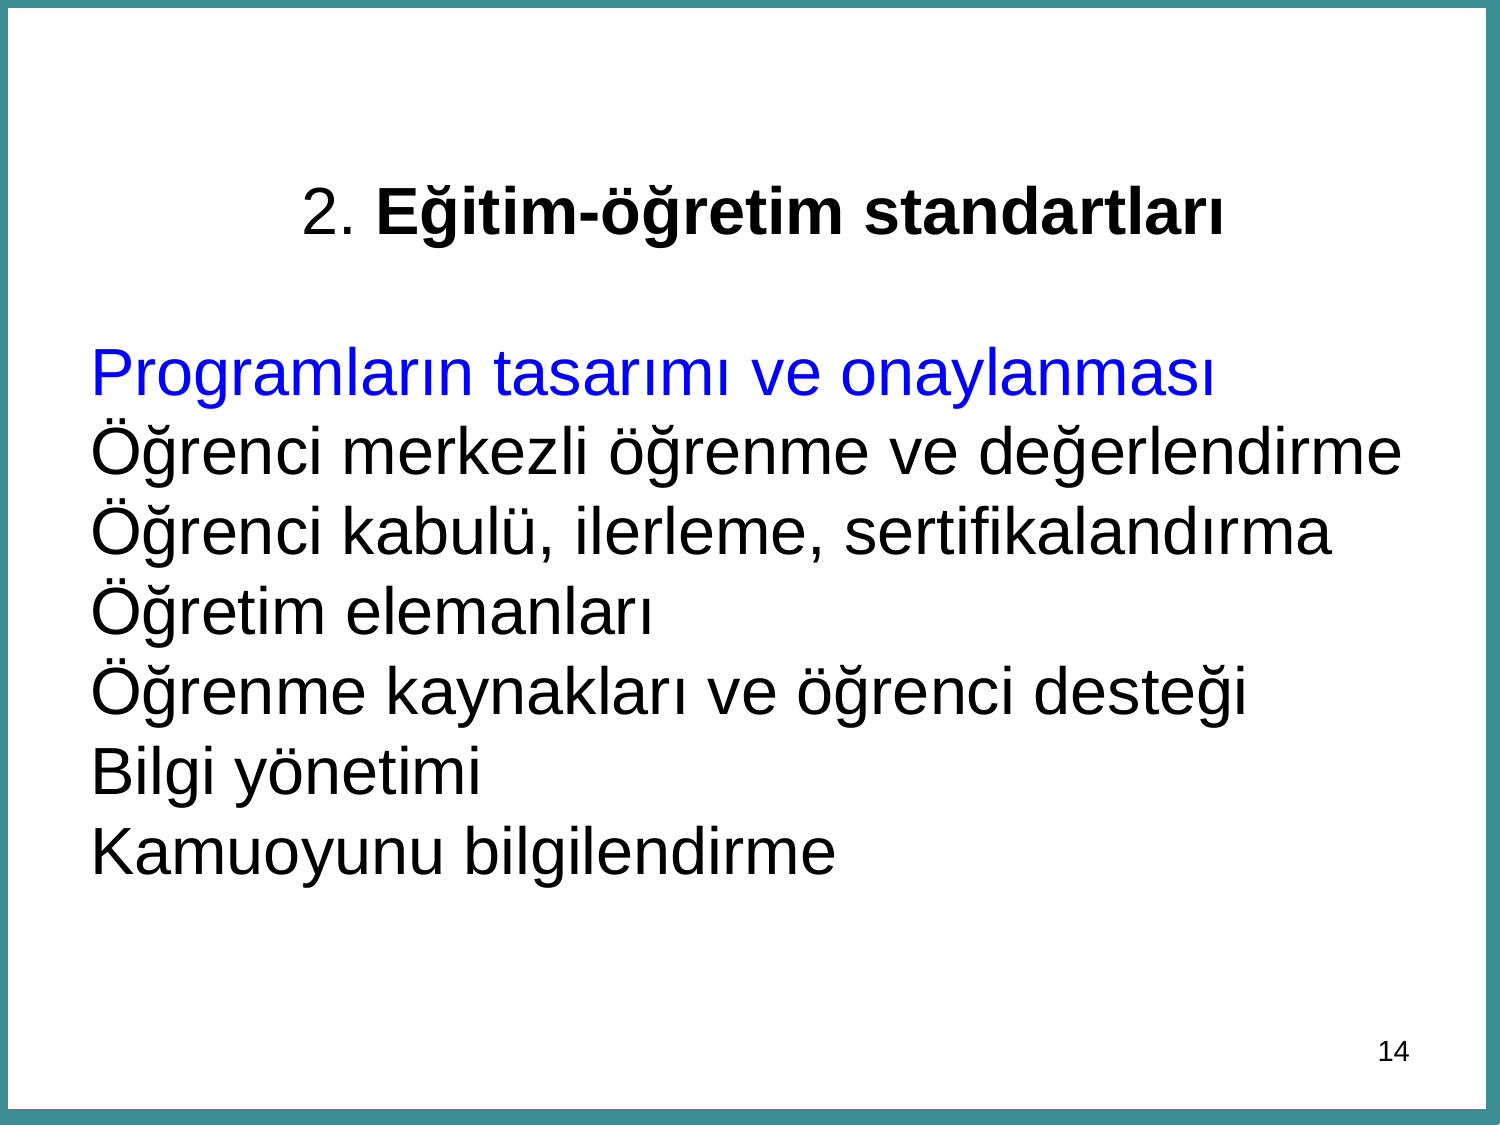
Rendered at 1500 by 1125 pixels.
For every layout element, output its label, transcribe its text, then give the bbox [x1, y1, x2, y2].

slide_number 14 [1074, 1024, 1426, 1103]
title 2. Eğitim-öğretim standartları Programların tasarımı ve onaylanması Öğrenci merkezli öğrenme ve değerlendirme Öğrenci kabulü, ilerleme, sertifikalandırma Öğretim elemanları Öğrenme kaynakları ve öğrenci desteği Bilgi yönetimi Kamuoyunu bilgilendirme [74, 44, 1426, 1012]
